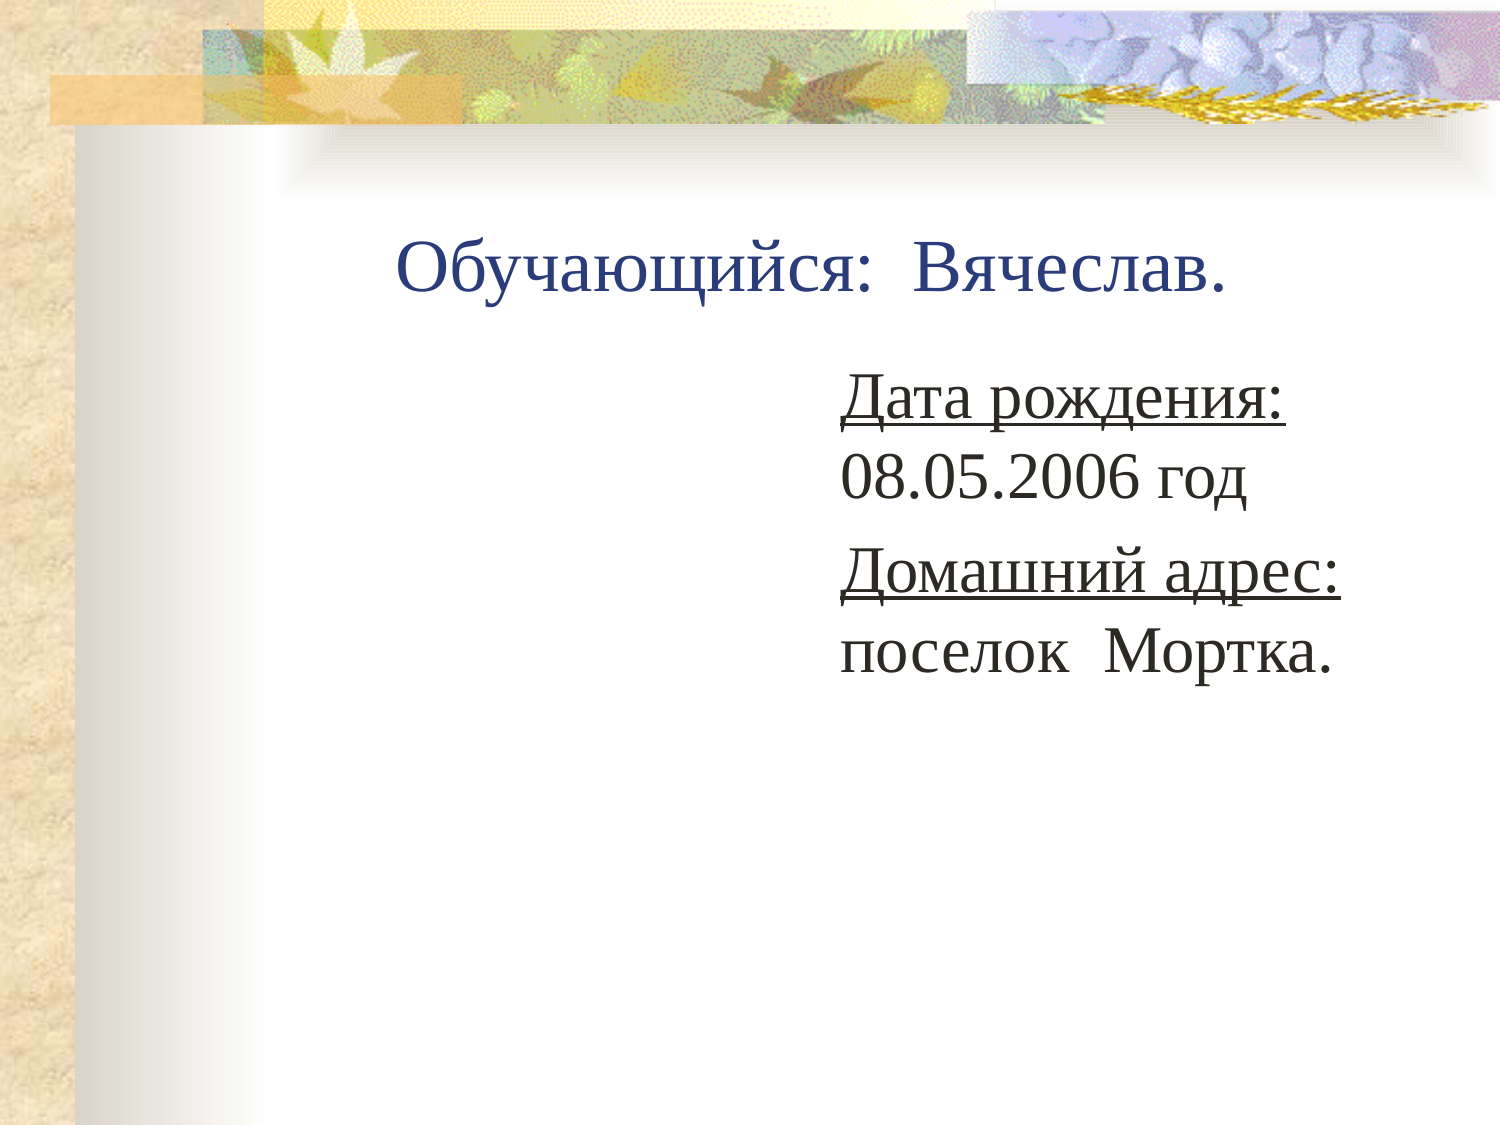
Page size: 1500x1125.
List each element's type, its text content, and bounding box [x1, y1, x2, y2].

list Дата рождения: 08.05.2006 год Домашний адрес: поселок Мортка. [824, 344, 1451, 1020]
picture [0, 0, 1500, 1125]
title Обучающийся: Вячеслав. [174, 137, 1451, 315]
